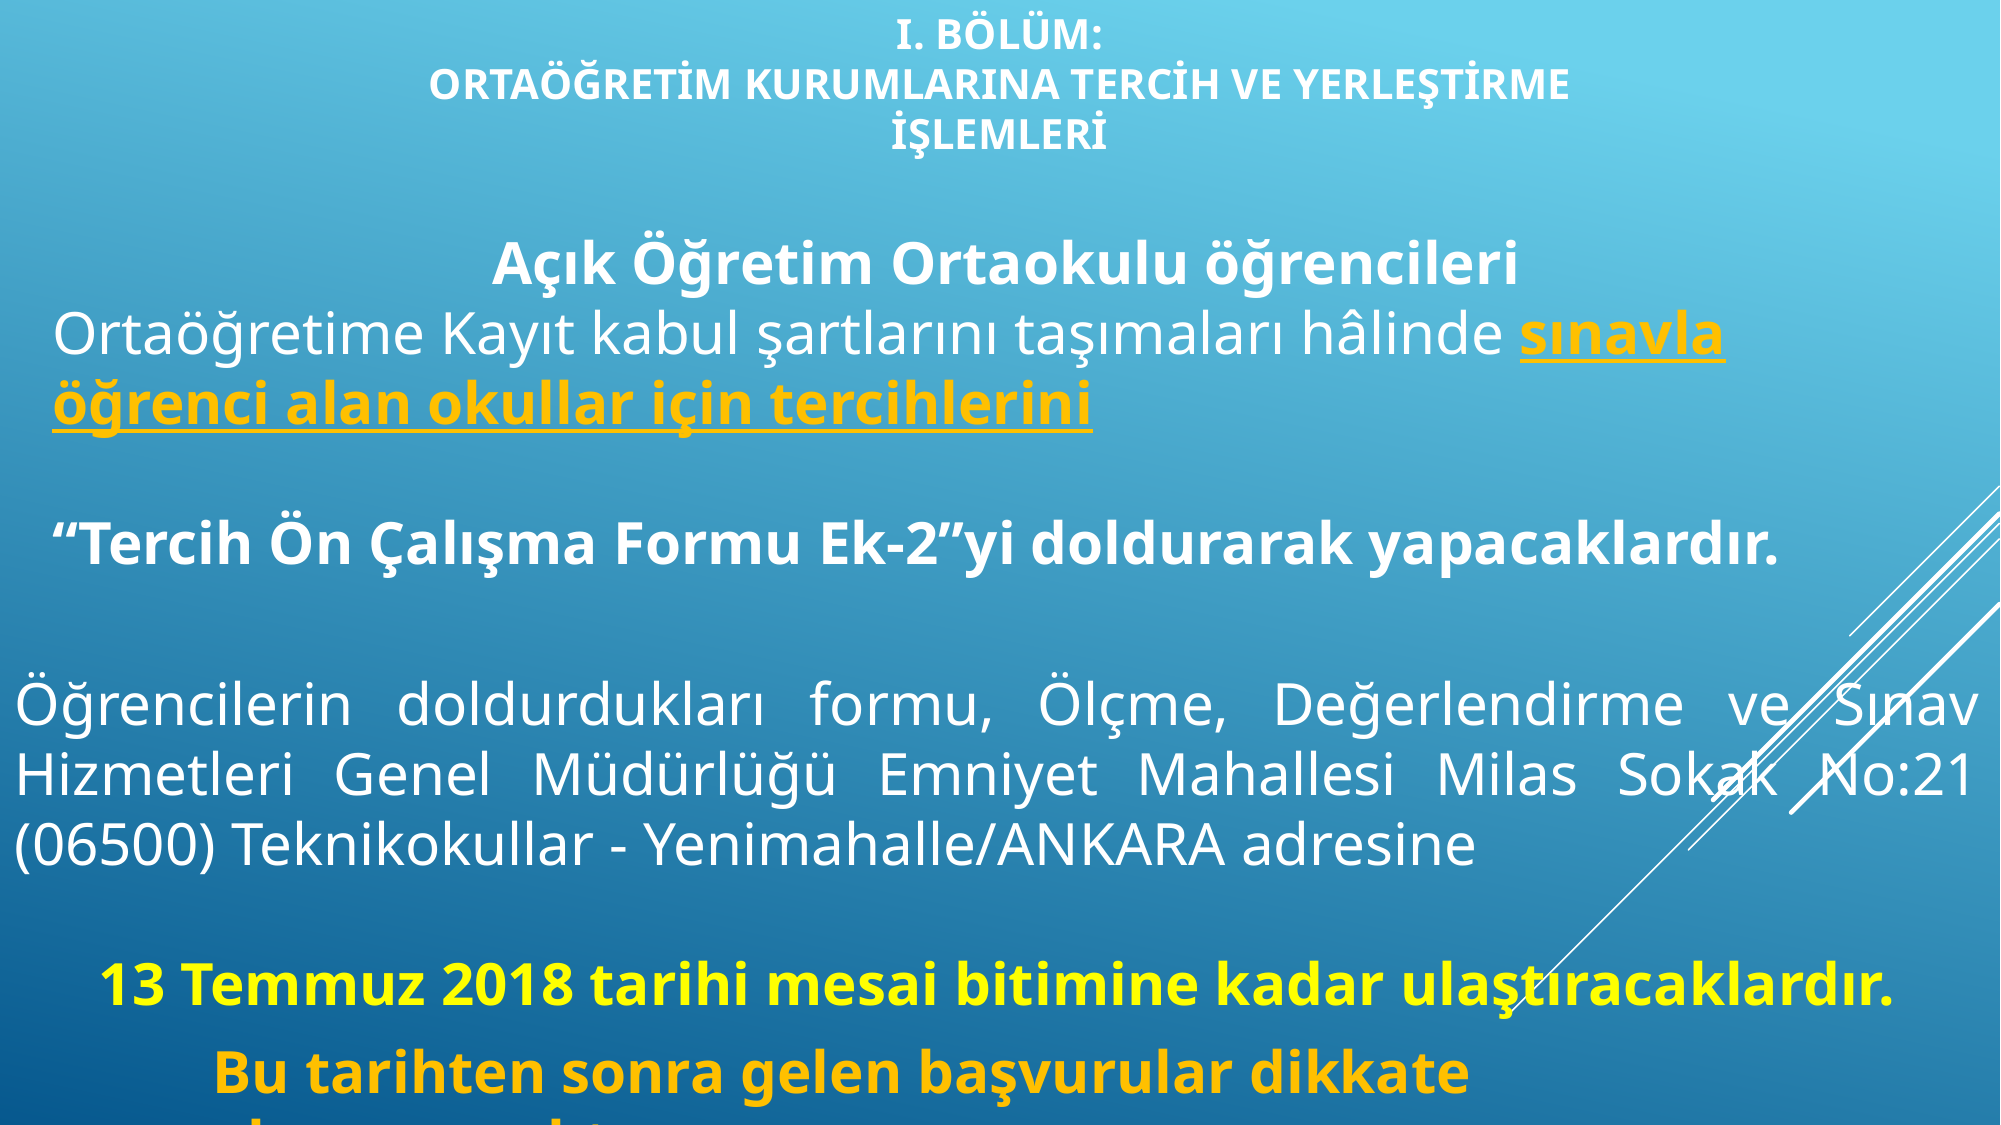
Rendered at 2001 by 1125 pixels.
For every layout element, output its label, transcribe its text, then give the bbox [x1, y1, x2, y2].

text_box Bu tarihten sonra gelen başvurular dikkate alınmayacaktır. [197, 1027, 1860, 1125]
text_box Öğrencilerin doldurdukları formu, Ölçme, Değerlendirme ve Sınav Hizmetleri Genel Müdürlüğü Emniyet Mahallesi Milas Sokak No:21 (06500) Teknikokullar - Yenimahalle/ANKARA adresine 13 Temmuz 2018 tarihi mesai bitimine kadar ulaştıracaklardır. [0, 659, 1994, 1025]
text_box Açık Öğretim Ortaokulu öğrencileri Ortaöğretime Kayıt kabul şartlarını taşımaları hâlinde sınavla öğrenci alan okullar için tercihlerini “Tercih Ön Çalışma Formu Ek-2”yi doldurarak yapacaklardır. [37, 218, 1975, 584]
text_box I. BÖLÜM: ORTAÖĞRETİM KURUMLARINA TERCİH VE YERLEŞTİRME İŞLEMLERİ [0, 0, 2000, 165]
